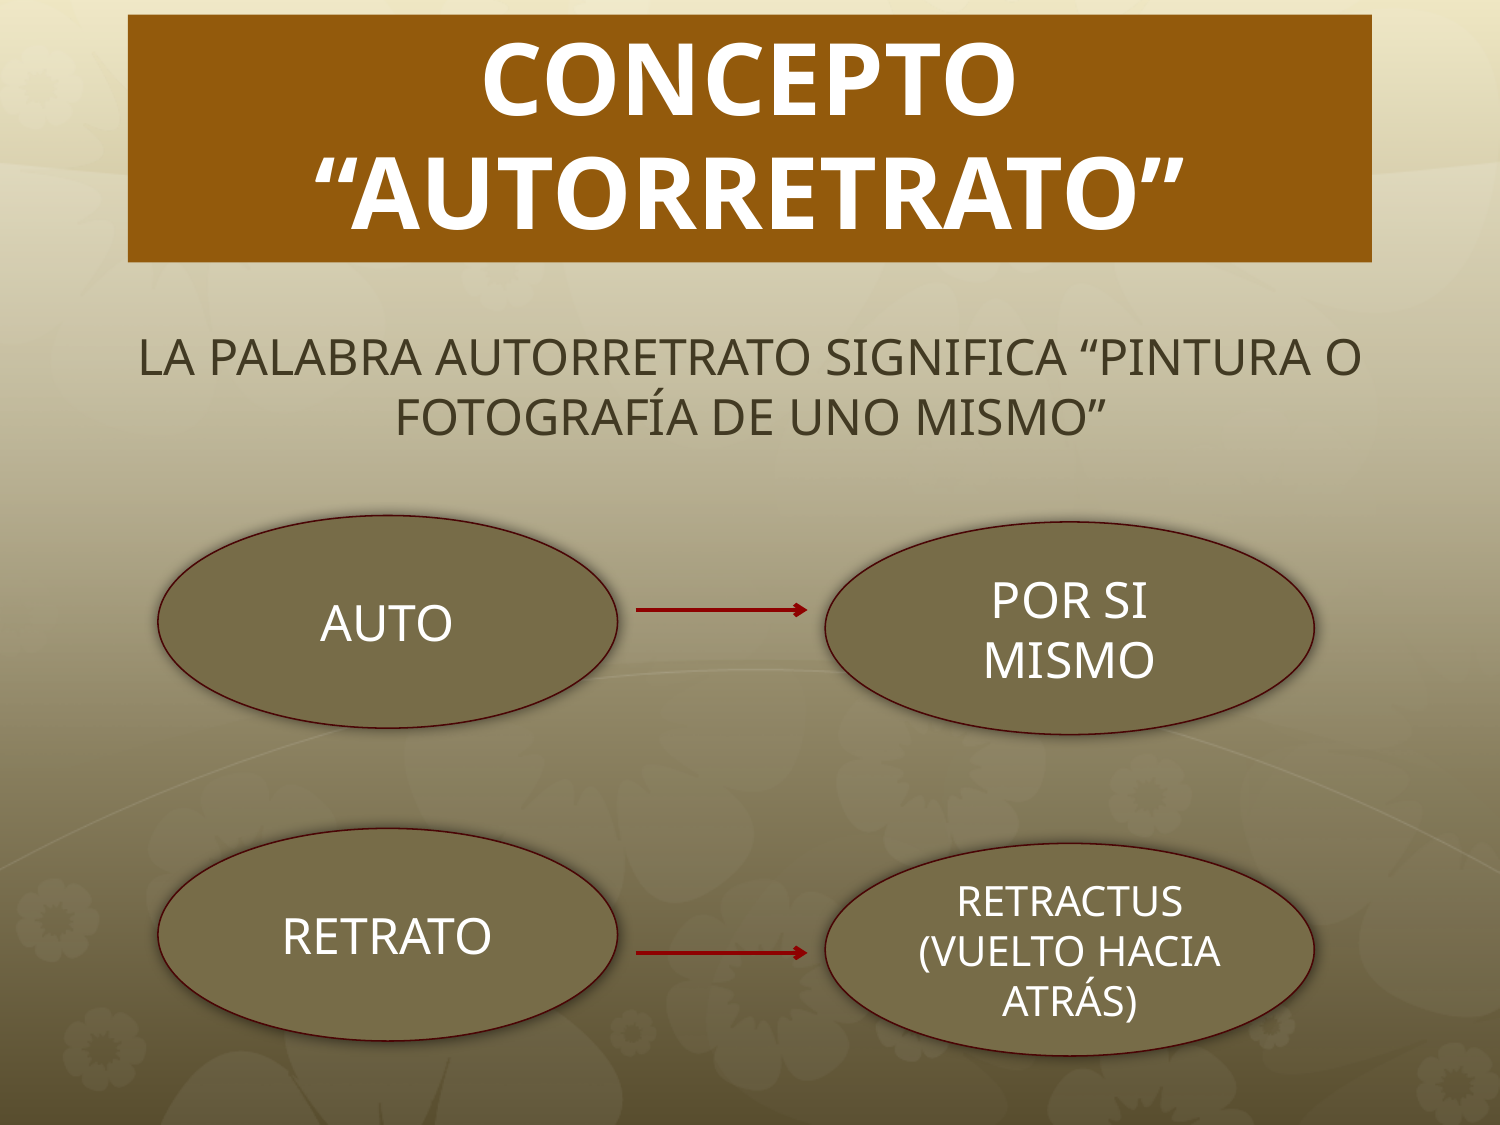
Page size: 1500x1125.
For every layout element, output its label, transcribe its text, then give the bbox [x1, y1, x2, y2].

text_box POR SI MISMO [824, 521, 1316, 736]
text_box AUTO [157, 514, 619, 729]
text_box RETRACTUS (VUELTO HACIA ATRÁS) [824, 842, 1316, 1057]
list LA PALABRA AUTORRETRATO SIGNIFICA “PINTURA O FOTOGRAFÍA DE UNO MISMO” [57, 317, 1444, 479]
text_box RETRATO [157, 827, 619, 1042]
picture [0, 0, 1500, 1125]
title CONCEPTO “AUTORRETRATO” [127, 14, 1372, 263]
